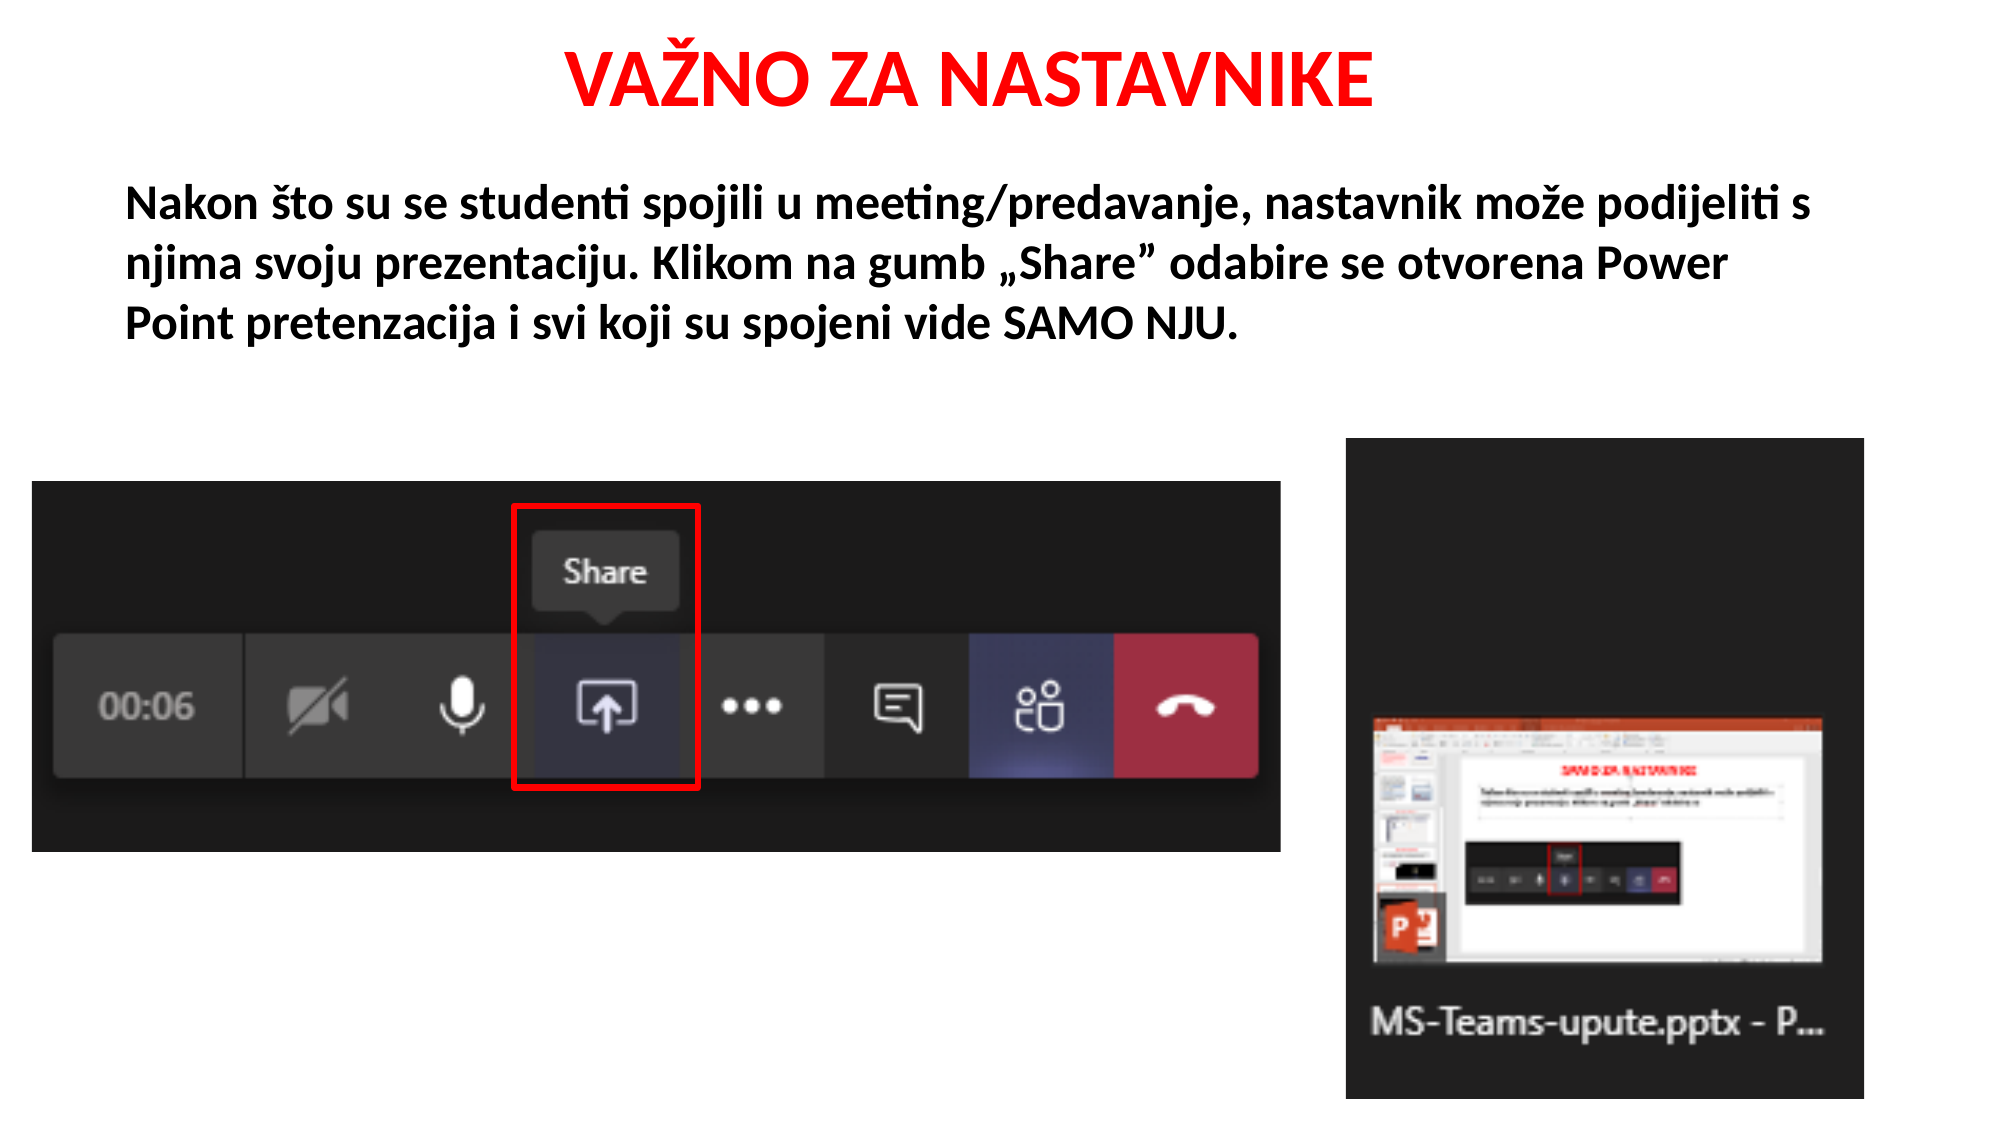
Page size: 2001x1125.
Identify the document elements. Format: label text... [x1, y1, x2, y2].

picture [31, 481, 1281, 852]
text_box VAŽNO ZA NASTAVNIKE [550, 16, 1425, 131]
text_box Nakon što su se studenti spojili u meeting/predavanje, nastavnik može podijeliti s njima svoju prezentaciju. Klikom na gumb „Share” odabire se otvorena Power Point pretenzacija i svi koji su spojeni vide SAMO NJU. [111, 161, 1865, 407]
picture [1345, 438, 1865, 1099]
